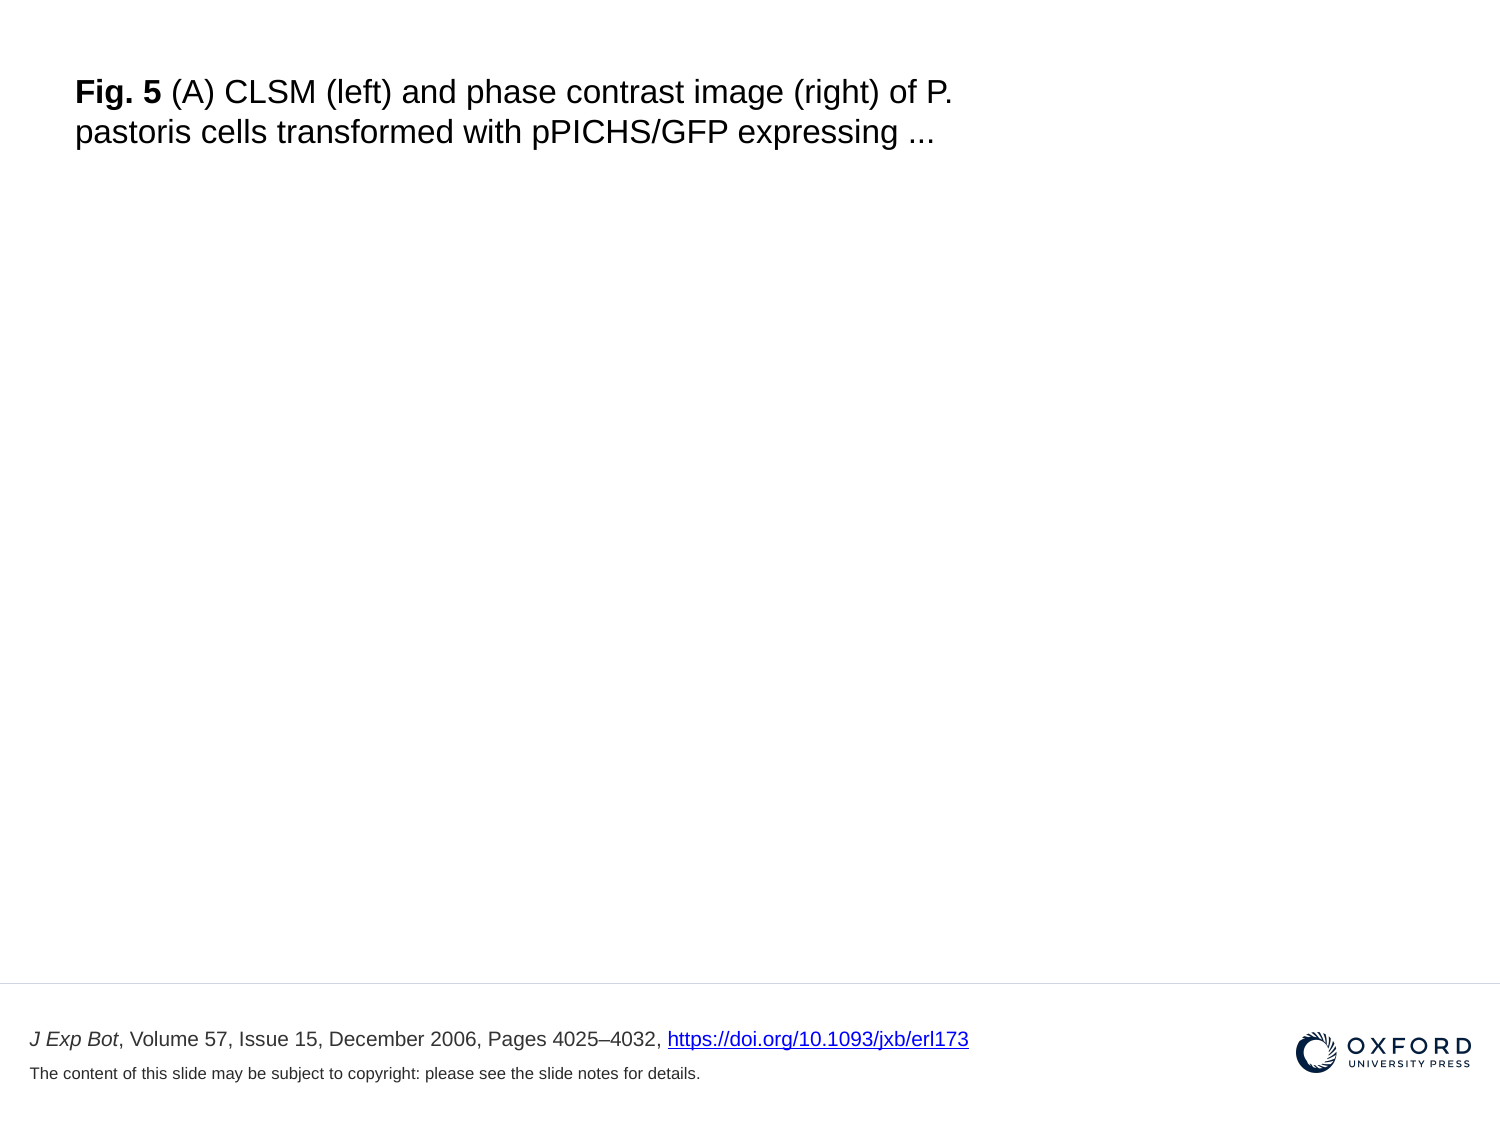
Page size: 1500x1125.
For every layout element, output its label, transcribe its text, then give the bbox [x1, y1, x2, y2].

title Fig. 5 (A) CLSM (left) and phase contrast image (right) of P. pastoris cells transformed with pPICHS/GFP expressing ... [75, 69, 1078, 171]
picture [1296, 1032, 1471, 1073]
footer J Exp Bot, Volume 57, Issue 15, December 2006, Pages 4025–4032, https://doi.org/10.1093/jxb/erl173 The content of this slide may be subject to copyright: please see the slide notes for details. [0, 983, 1260, 1125]
